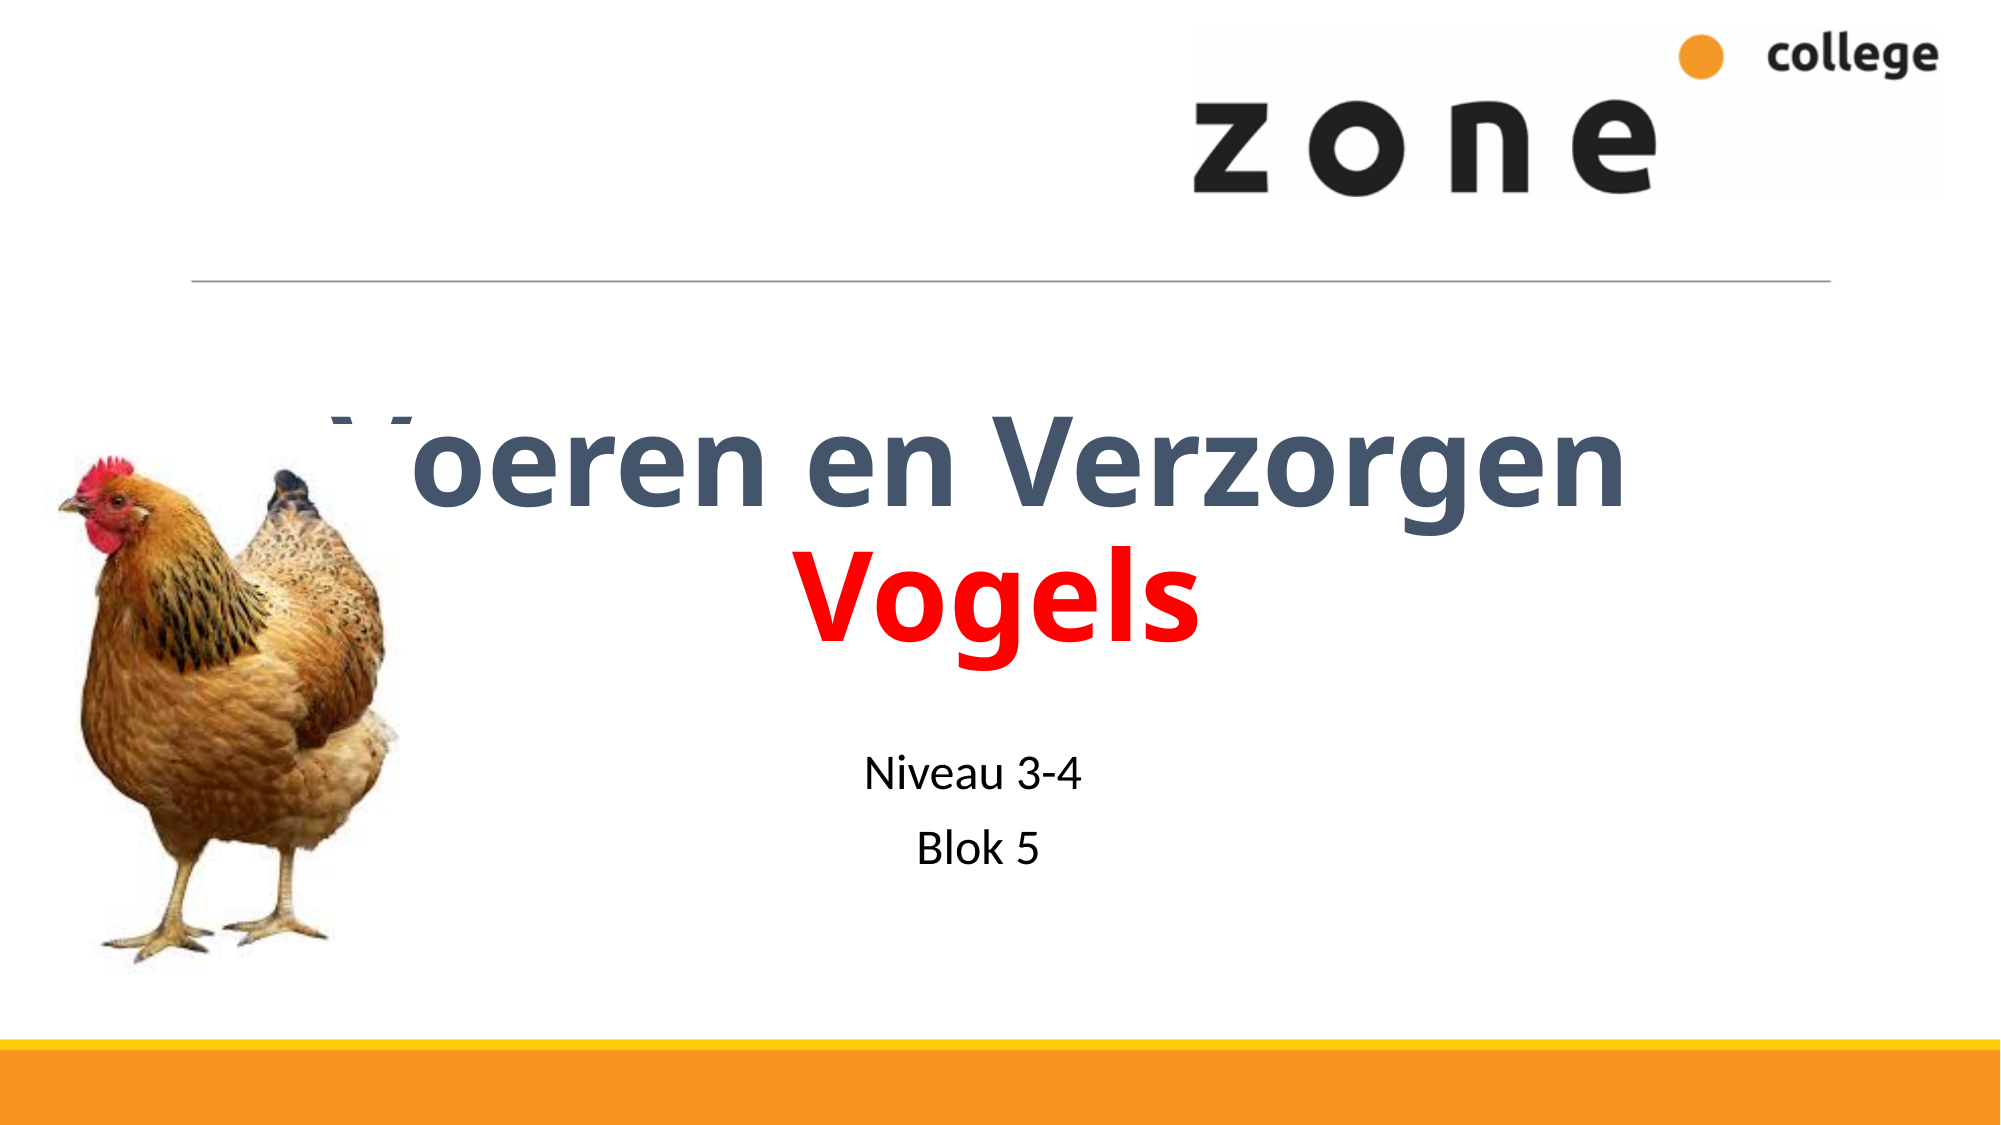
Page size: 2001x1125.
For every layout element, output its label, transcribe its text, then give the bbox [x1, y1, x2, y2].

picture [0, 0, 2001, 1125]
subtitle Niveau 3-4 Blok 5 [228, 738, 1729, 1011]
title Voeren en Verzorgen Vogels [247, 284, 1748, 677]
